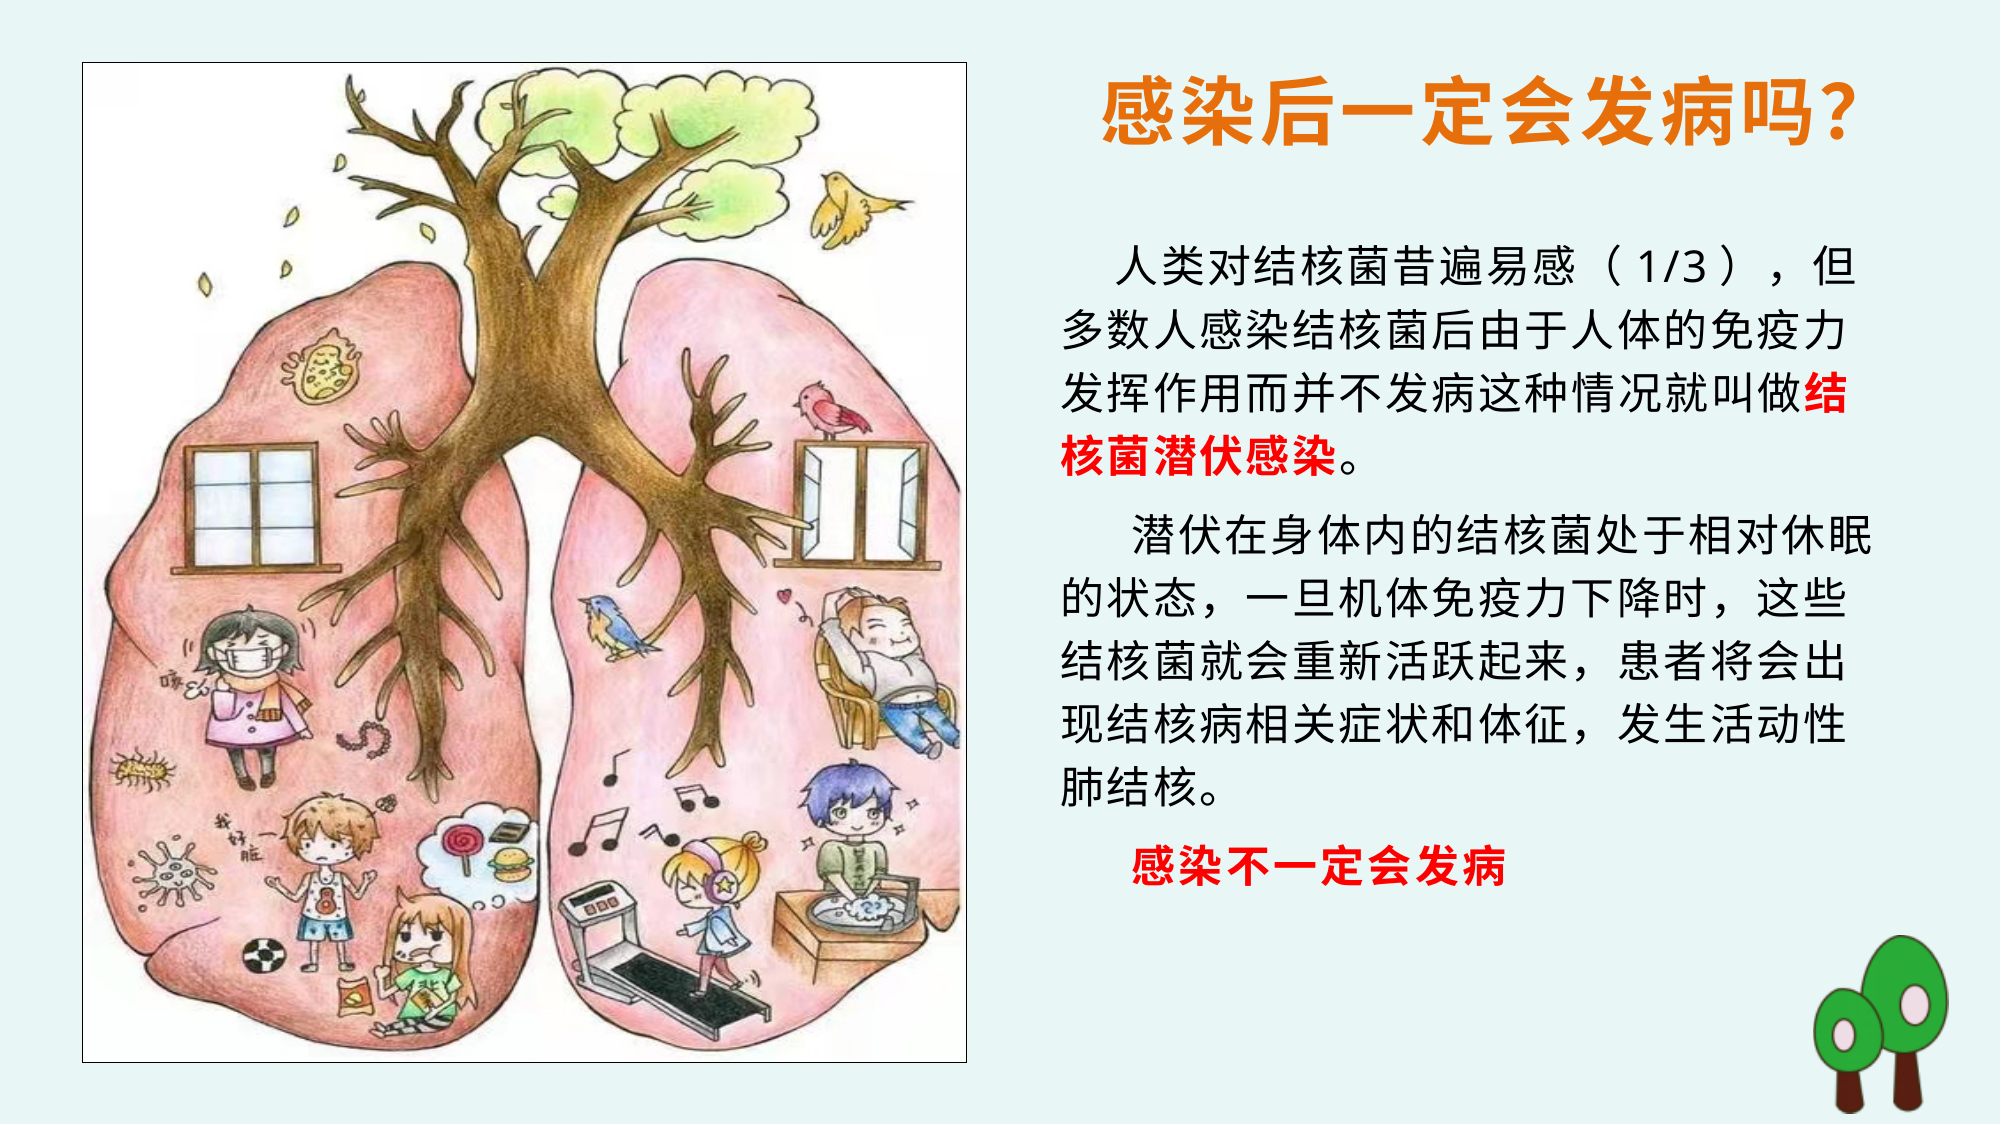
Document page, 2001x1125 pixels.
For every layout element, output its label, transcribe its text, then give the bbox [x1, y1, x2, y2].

text_box 感染后一定会发病吗？ [1050, 47, 1900, 172]
text_box 人类对结核菌昔遍易感（1/3），但多数人感染结核菌后由于人体的免疫力发挥作用而并不发病这种情况就叫做结核菌潜伏感染。 潜伏在身体内的结核菌处于相对休眠的状态，一旦机体免疫力下降时，这些结核菌就会重新活跃起来，患者将会出现结核病相关症状和体征，发生活动性肺结核。 感染不一定会发病 [1050, 224, 1900, 896]
picture [0, 0, 2001, 1125]
